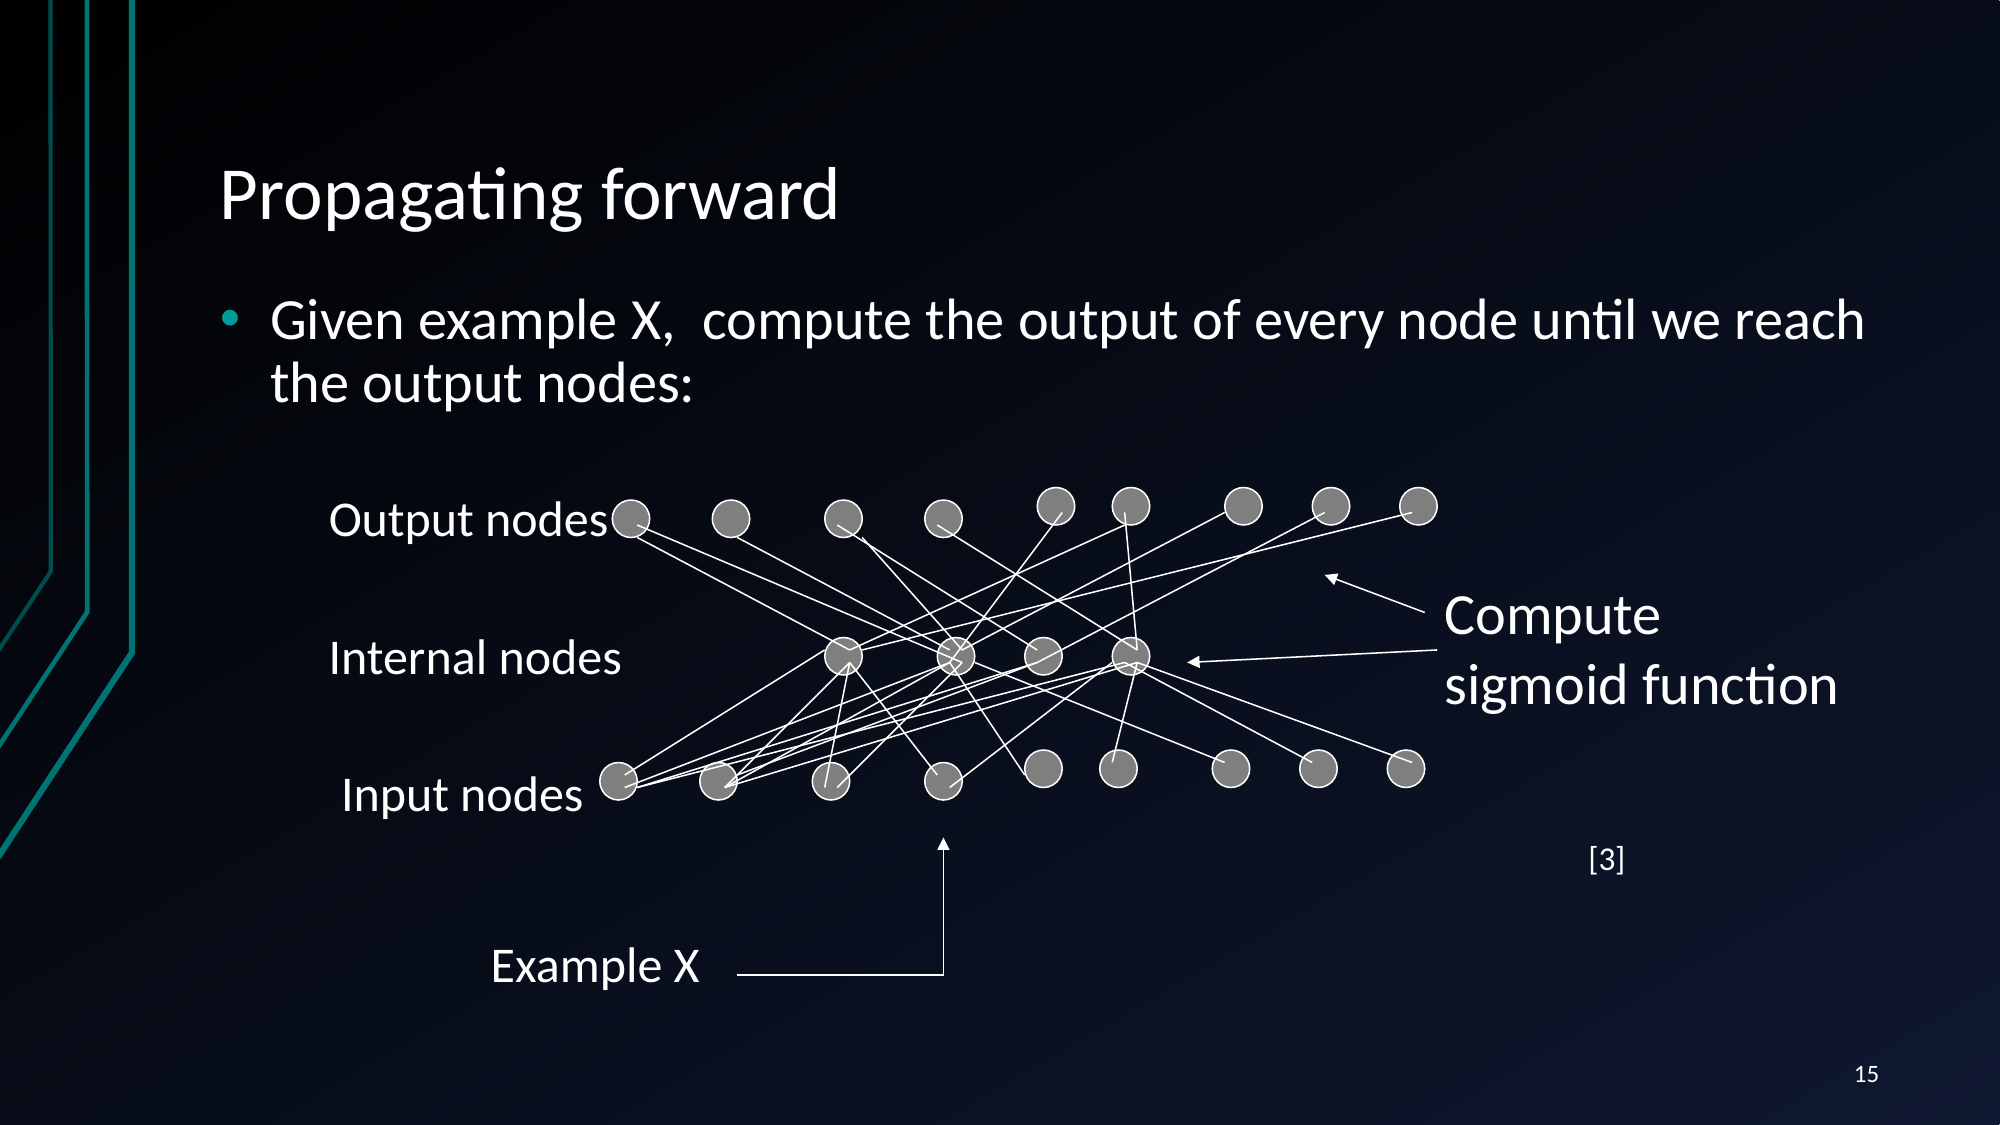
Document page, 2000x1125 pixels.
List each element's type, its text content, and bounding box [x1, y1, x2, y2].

text_box [1387, 750, 1425, 788]
text_box [924, 762, 963, 801]
text_box [1399, 487, 1438, 526]
list Given example X, compute the output of every node until we reach the output nodes: [199, 279, 1900, 1012]
text_box [824, 500, 863, 538]
text_box [824, 637, 863, 676]
text_box [1224, 487, 1263, 526]
text_box [1324, 573, 1425, 613]
text_box Input nodes [326, 754, 599, 830]
text_box [699, 762, 738, 801]
text_box [1024, 637, 1063, 676]
text_box [599, 762, 638, 801]
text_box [736, 837, 944, 976]
text_box [3] [1573, 829, 1649, 884]
text_box [937, 637, 975, 676]
text_box [812, 762, 850, 801]
text_box [624, 500, 650, 538]
text_box [1099, 750, 1138, 788]
text_box [712, 500, 750, 538]
text_box [1024, 750, 1063, 788]
text_box [1299, 750, 1338, 788]
slide_number 15 [1732, 1042, 1900, 1103]
text_box [924, 500, 963, 538]
text_box Compute sigmoid function [1429, 568, 1868, 724]
text_box [1312, 487, 1350, 526]
text_box [1112, 487, 1150, 526]
text_box [1037, 487, 1075, 526]
text_box Internal nodes [313, 616, 637, 692]
text_box Example X [475, 924, 715, 1000]
title Propagating forward [199, 45, 1900, 246]
text_box [1112, 637, 1150, 676]
text_box [1187, 650, 1429, 669]
text_box [1212, 750, 1250, 788]
text_box Output nodes [313, 479, 624, 555]
